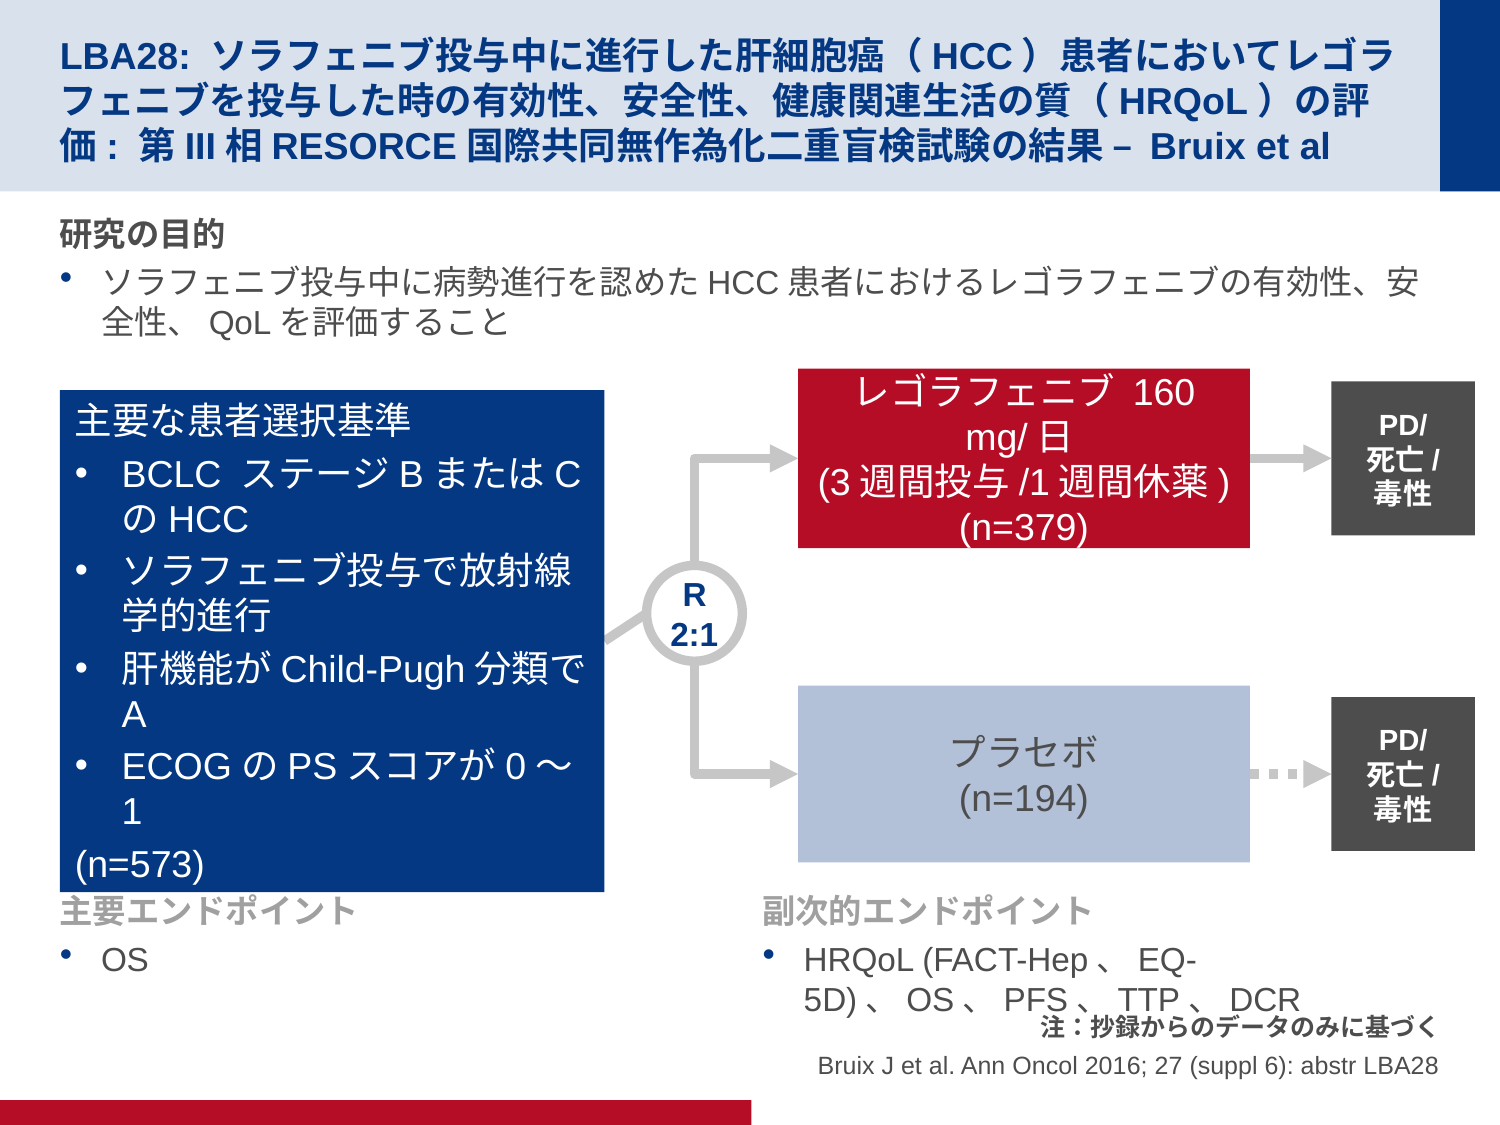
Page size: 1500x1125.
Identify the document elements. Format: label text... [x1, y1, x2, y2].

text_box 研究の目的 ソラフェニブ投与中に病勢進行を認めたHCC患者におけるレゴラフェニブの有効性、安全性、QoLを評価すること [59, 205, 1441, 370]
title LBA28: ソラフェニブ投与中に進行した肝細胞癌（HCC）患者においてレゴラフェニブを投与した時の有効性、安全性、健康関連生活の質（HRQoL）の評価: 第III相RESORCE国際共同無作為化二重盲検試験の結果 – Bruix et al [59, 29, 1412, 162]
text_box PD/ 死亡/ 毒性 [1331, 697, 1475, 851]
text_box レゴラフェニブ 160 mg/日 (3週間投与/1週間休薬) (n=379) [798, 370, 1250, 549]
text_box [692, 459, 800, 564]
text_box プラセボ (n=194) [798, 685, 1250, 863]
list 主要エンドポイント OS [59, 882, 738, 1052]
list 注：抄録からのデータのみに基づく Bruix J et al. Ann Oncol 2016; 27 (suppl 6): abstr LBA28 [762, 1039, 1441, 1080]
text_box R 2:1 [646, 565, 743, 662]
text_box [689, 665, 803, 770]
text_box 主要な患者選択基準 BCLC ステージBまたはCのHCC ソラフェニブ投与で放射線学的進行 肝機能がChild-Pugh分類でA ECOGのPSスコアが0～1 (n=573) [59, 390, 605, 882]
list 副次的エンドポイント HRQoL (FACT-Hep、EQ-5D)、OS、PFS、TTP、DCR [762, 882, 1441, 1039]
text_box PD/ 死亡/ 毒性 [1331, 381, 1475, 536]
